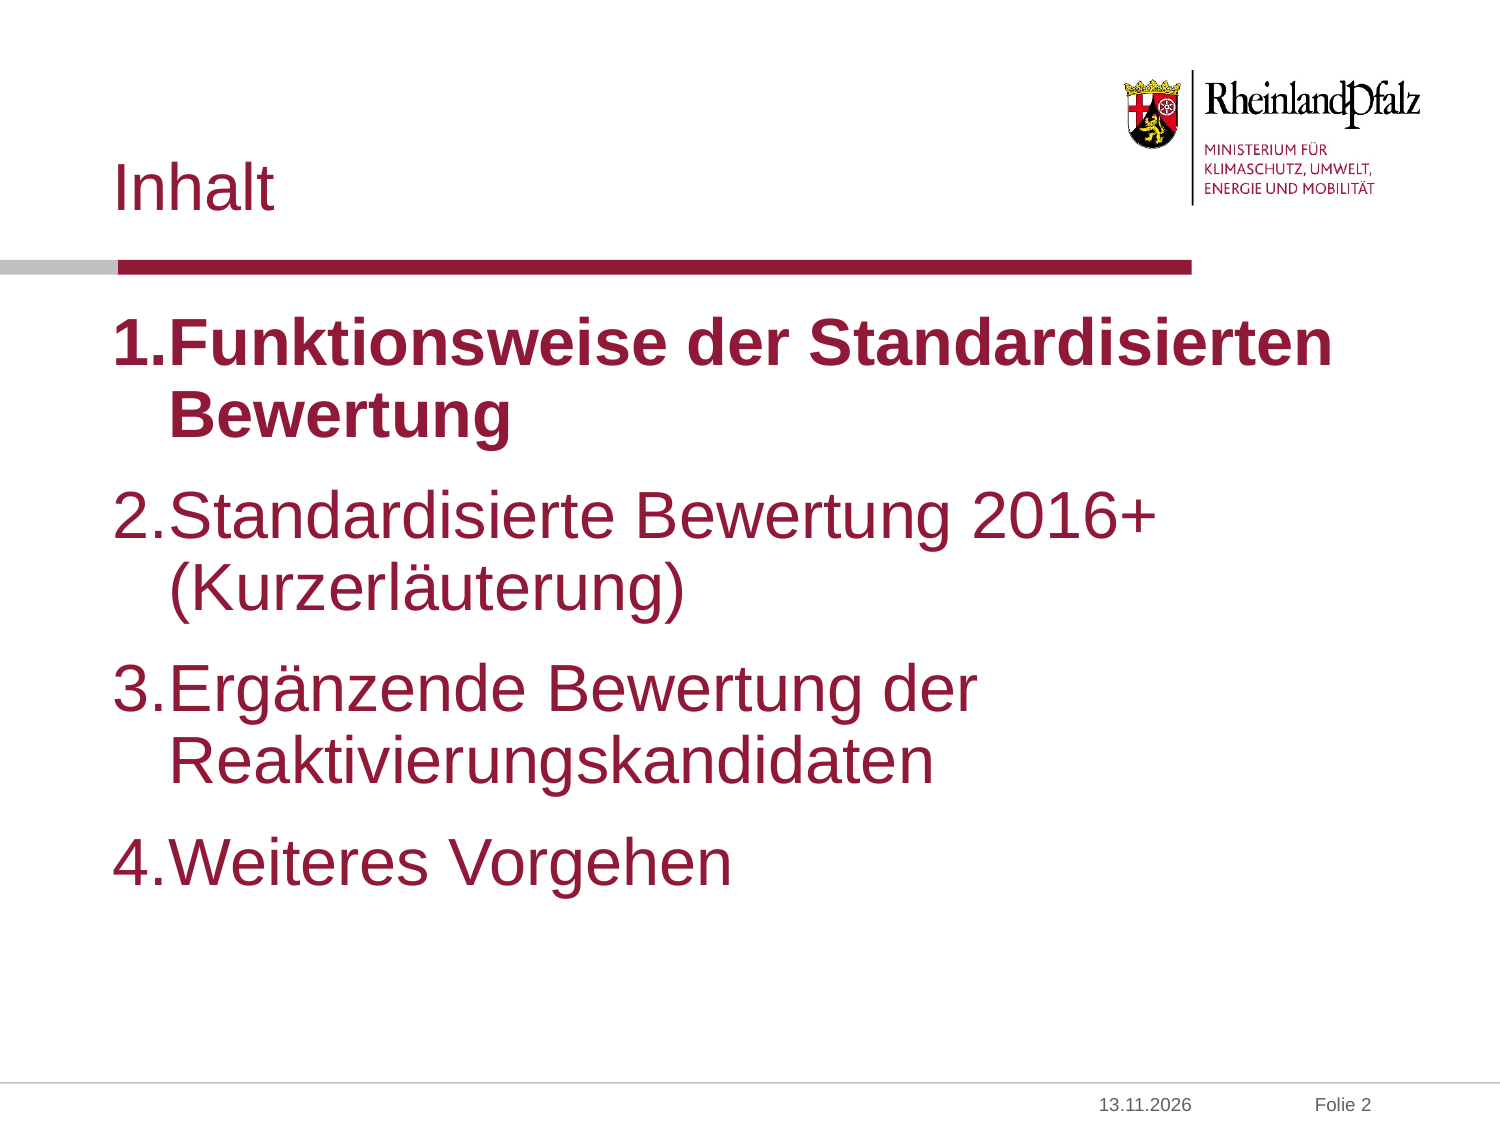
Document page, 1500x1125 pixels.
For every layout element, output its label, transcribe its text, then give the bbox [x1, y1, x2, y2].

picture [1124, 70, 1420, 225]
list Funktionsweise der Standardisierten Bewertung Standardisierte Bewertung 2016+ (Kurzerläuterung) Ergänzende Bewertung der Reaktivierungskandidaten Weiteres Vorgehen [112, 308, 1382, 1059]
title Inhalt [112, 71, 1071, 224]
